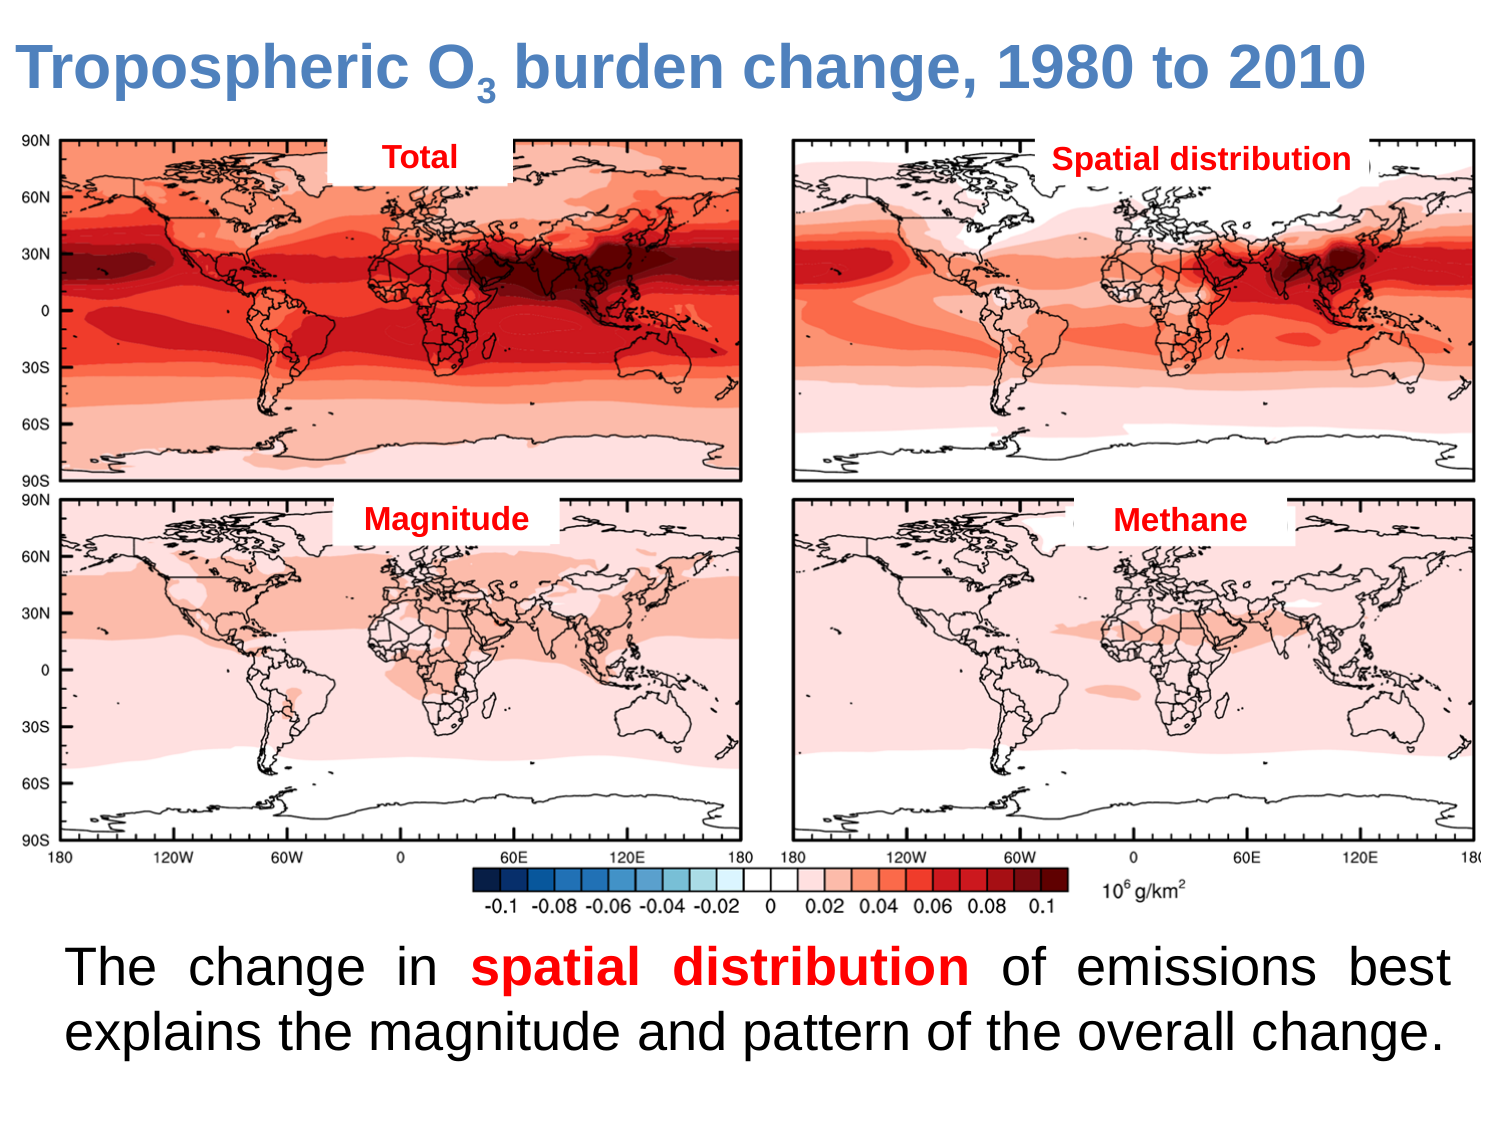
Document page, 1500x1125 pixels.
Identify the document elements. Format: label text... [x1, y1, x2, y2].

text_box The change in spatial distribution of emissions best explains the magnitude and pattern of the overall change. [49, 929, 1467, 1125]
text_box Tropospheric O3 burden change, 1980 to 2010 [0, 0, 1500, 138]
picture [15, 128, 1481, 920]
